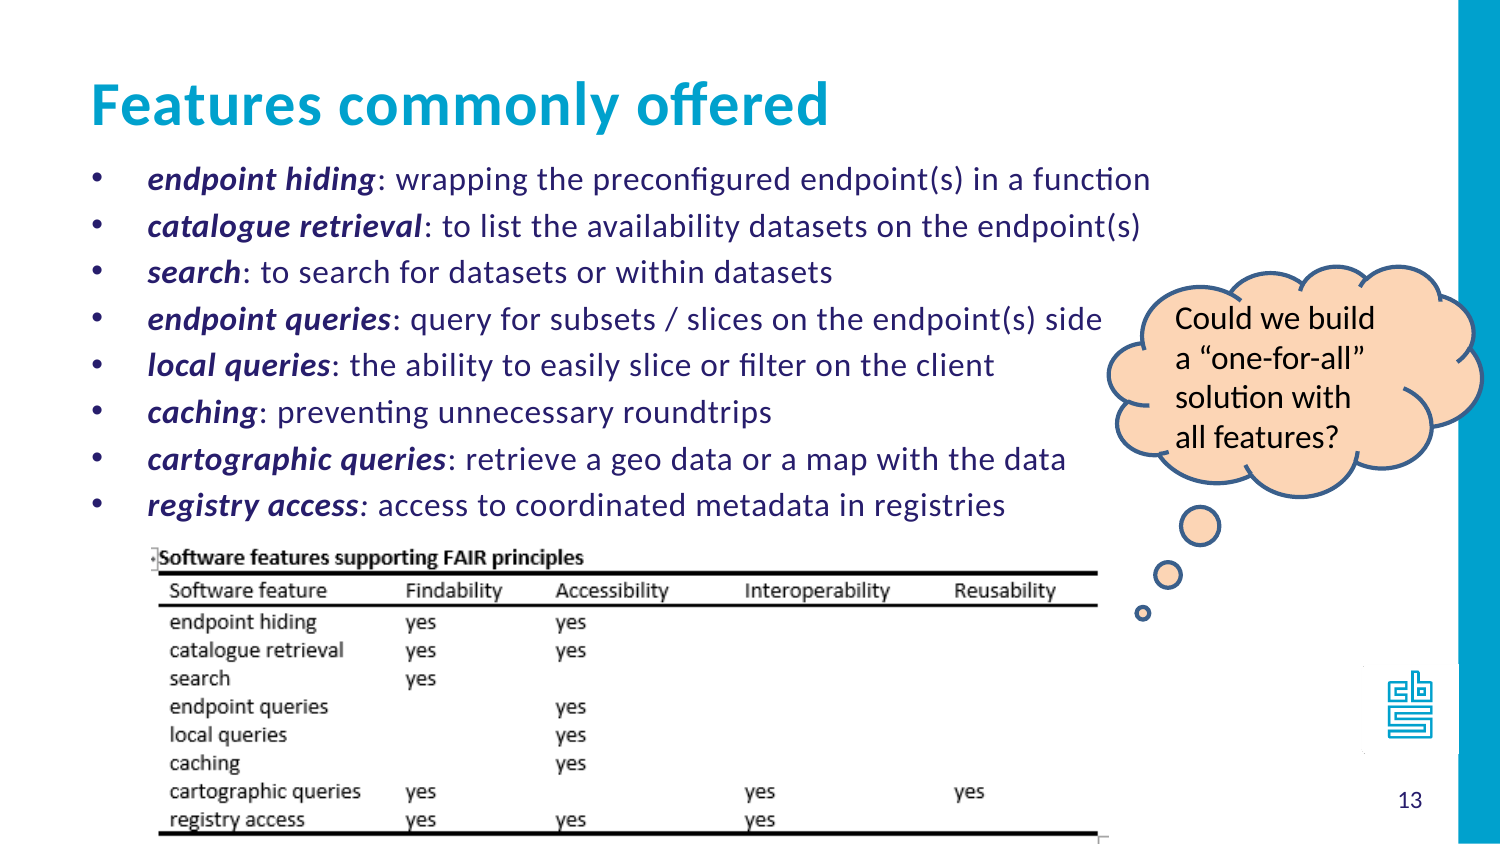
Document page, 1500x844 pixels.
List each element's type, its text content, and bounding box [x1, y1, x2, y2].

picture [150, 543, 1110, 844]
text_box Could we build a “one-for-all” solution with all features? [1106, 264, 1485, 500]
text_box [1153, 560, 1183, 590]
picture [1361, 664, 1458, 754]
list Features commonly offered [76, 55, 1353, 151]
text_box Could we build a “one-for-all” solution with all features? [1178, 504, 1222, 548]
slide_number 13 [1361, 772, 1459, 826]
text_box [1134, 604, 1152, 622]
list endpoint hiding: wrapping the preconfigured endpoint(s) in a function catalogue retrieval: to list the availability datasets on the endpoint(s) search: to search for datasets or within datasets endpoint queries: query for subsets / slices on the endpoint(s) side local queries: the ability to easily slice or filter on the client caching: preventing unnecessary roundtrips cartographic queries: retrieve a geo data or a map with the data registry access: access to coordinated metadata in registries [76, 151, 1353, 552]
